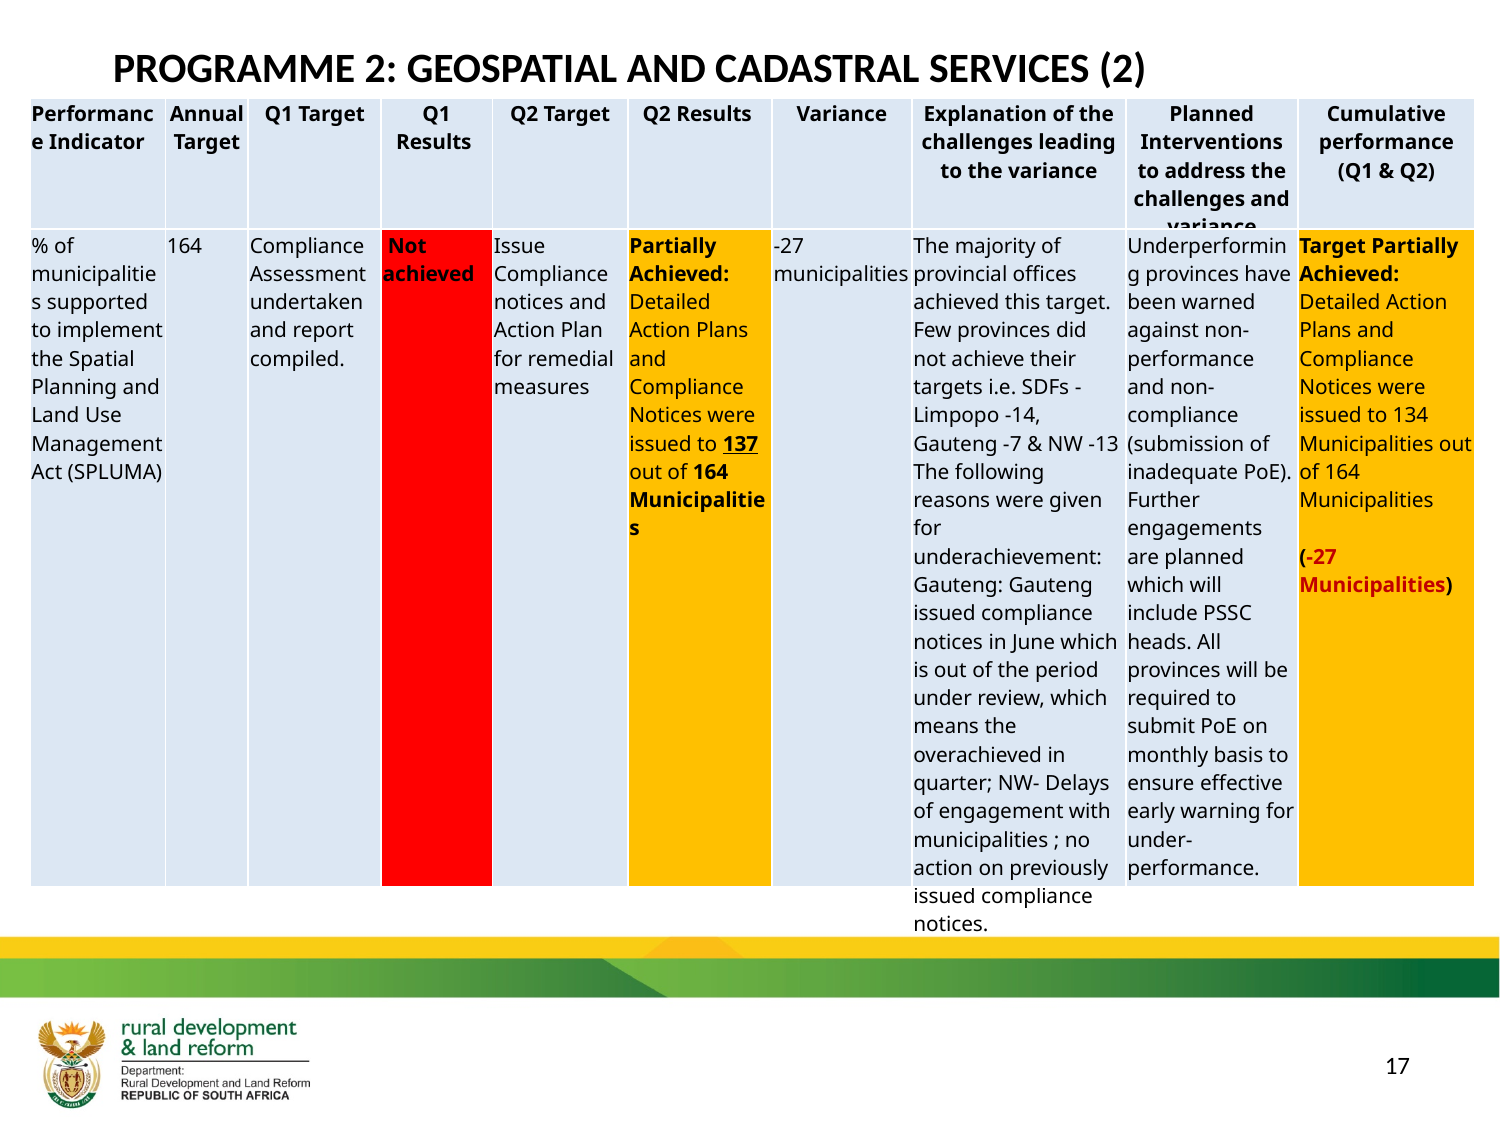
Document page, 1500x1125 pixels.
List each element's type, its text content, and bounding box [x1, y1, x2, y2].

table_header Q1 Results [382, 99, 492, 228]
table_header Variance [773, 99, 911, 228]
table_cell 164 [166, 230, 247, 886]
table_header Explanation of the challenges leading to the variance [913, 99, 1125, 228]
table_cell Underperforming provinces have been warned against non-performance and non-compliance (submission of inadequate PoE). Further engagements are planned which will include PSSC heads. All provinces will be required to submit PoE on monthly basis to ensure effective early warning for under-performance. [1127, 230, 1297, 886]
table_cell The majority of provincial offices achieved this target. Few provinces did not achieve their targets i.e. SDFs - Limpopo -14, Gauteng -7 & NW -13 The following reasons were given for underachievement: Gauteng: Gauteng issued compliance notices in June which is out of the period under review, which means the overachieved in quarter; NW- Delays of engagement with municipalities ; no action on previously issued compliance notices. [913, 230, 1125, 886]
table_header Planned Interventions to address the challenges and variance [1127, 99, 1297, 228]
table_cell Compliance Assessment undertaken and report compiled. [249, 230, 380, 886]
table_cell Not achieved [382, 230, 492, 886]
table_cell % of municipalities supported to implement the Spatial Planning and Land Use Management Act (SPLUMA) [31, 230, 165, 886]
table_header Q2 Results [629, 99, 771, 228]
text_box PROGRAMME 2: GEOSPATIAL AND CADASTRAL SERVICES (2) [98, 33, 1251, 97]
table_cell Partially Achieved: Detailed Action Plans and Compliance Notices were issued to 137 out of 164 Municipalities [629, 230, 771, 886]
table_header Performance Indicator [31, 99, 165, 228]
table_cell -27 municipalities [773, 230, 911, 886]
table_header Q1 Target [249, 99, 380, 228]
table_header Cumulative performance (Q1 & Q2) [1299, 99, 1474, 228]
table_cell Target Partially Achieved: Detailed Action Plans and Compliance Notices were issued to 134 Municipalities out of 164 Municipalities (-27 Municipalities) [1299, 230, 1474, 886]
table_header Annual Target [166, 99, 247, 228]
picture [0, 909, 1500, 1125]
table_cell Issue Compliance notices and Action Plan for remedial measures [493, 230, 627, 886]
table_header Q2 Target [493, 99, 627, 228]
